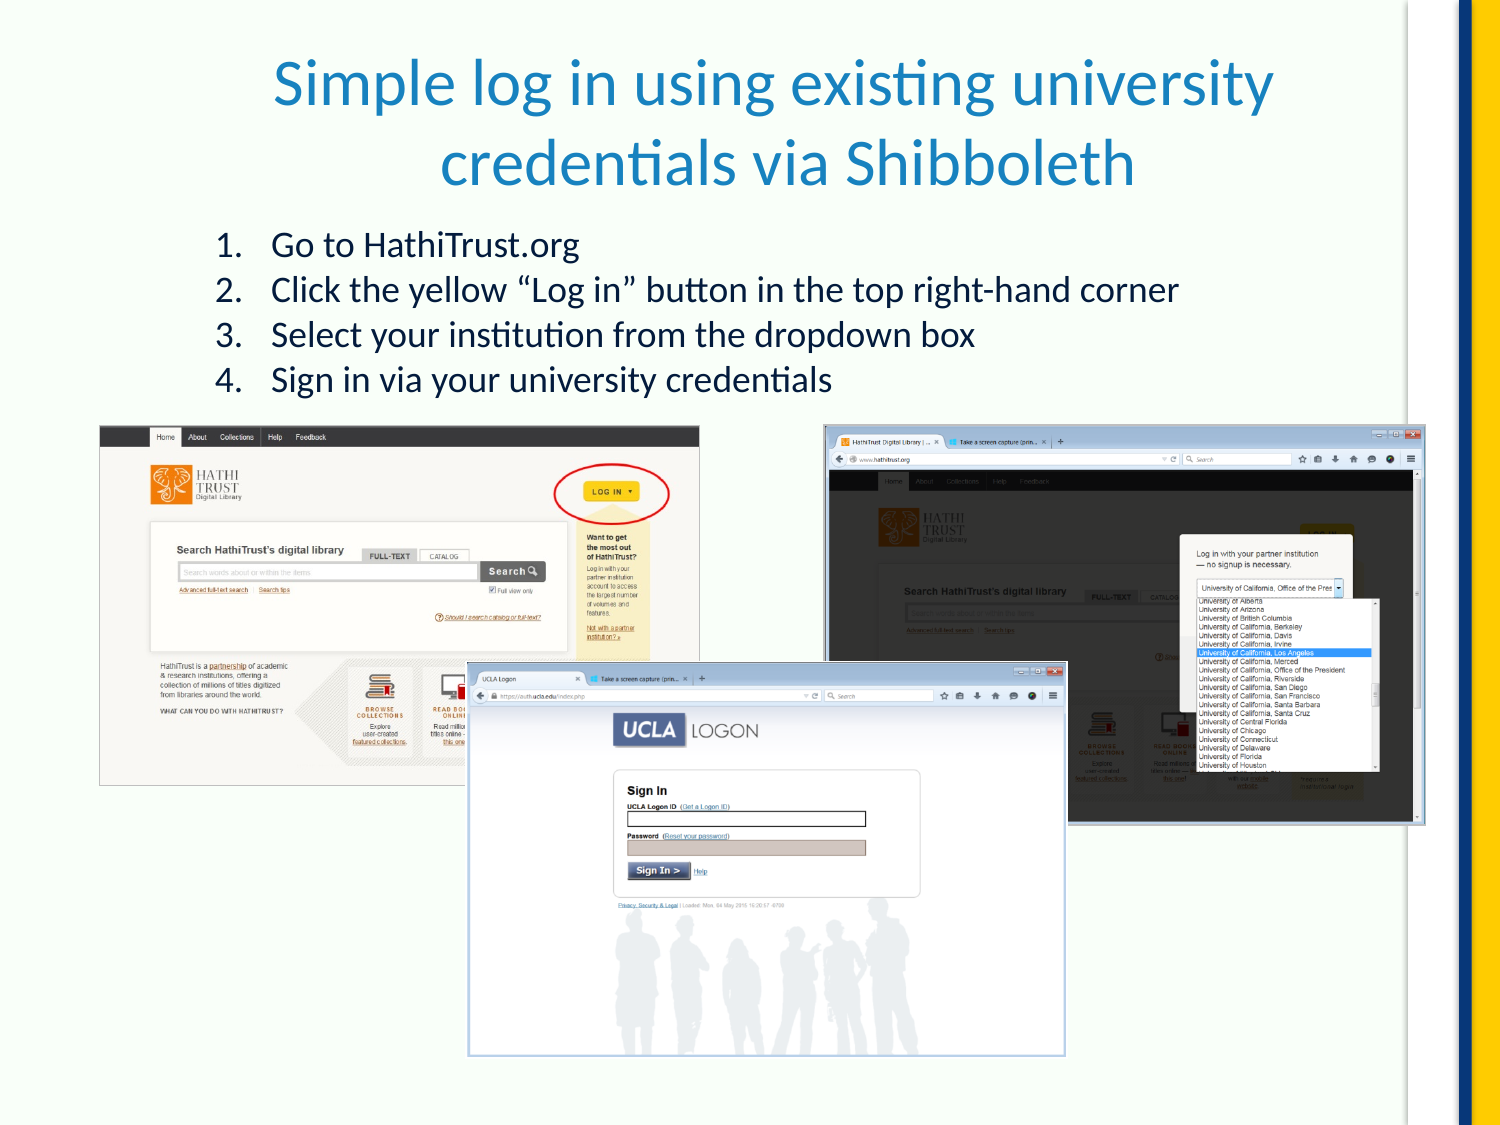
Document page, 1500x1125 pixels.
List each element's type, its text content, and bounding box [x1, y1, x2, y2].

text_box Go to HathiTrust.org Click the yellow “Log in” button in the top right-hand corner Select your institution from the dropdown box Sign in via your university credentials [200, 212, 1363, 408]
picture [99, 425, 1426, 1058]
title Simple log in using existing university credentials via Shibboleth [62, 24, 1413, 213]
